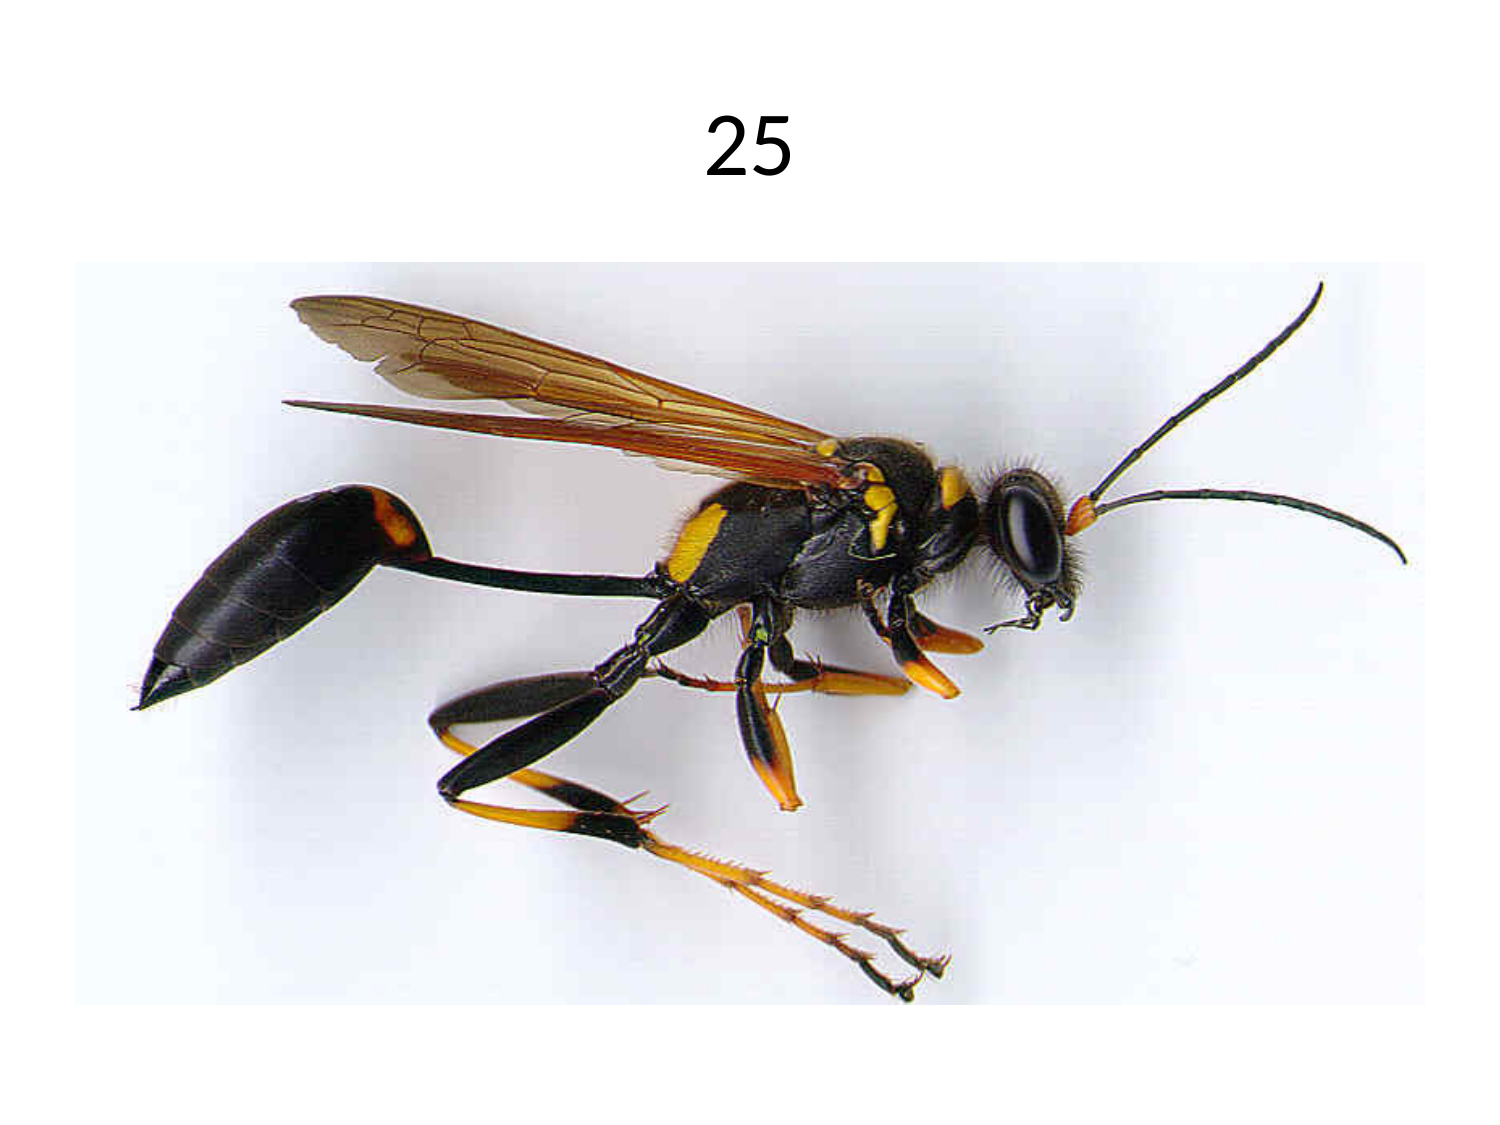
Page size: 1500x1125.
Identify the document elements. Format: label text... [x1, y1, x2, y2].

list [74, 262, 1426, 1006]
title 25 [75, 45, 1425, 233]
